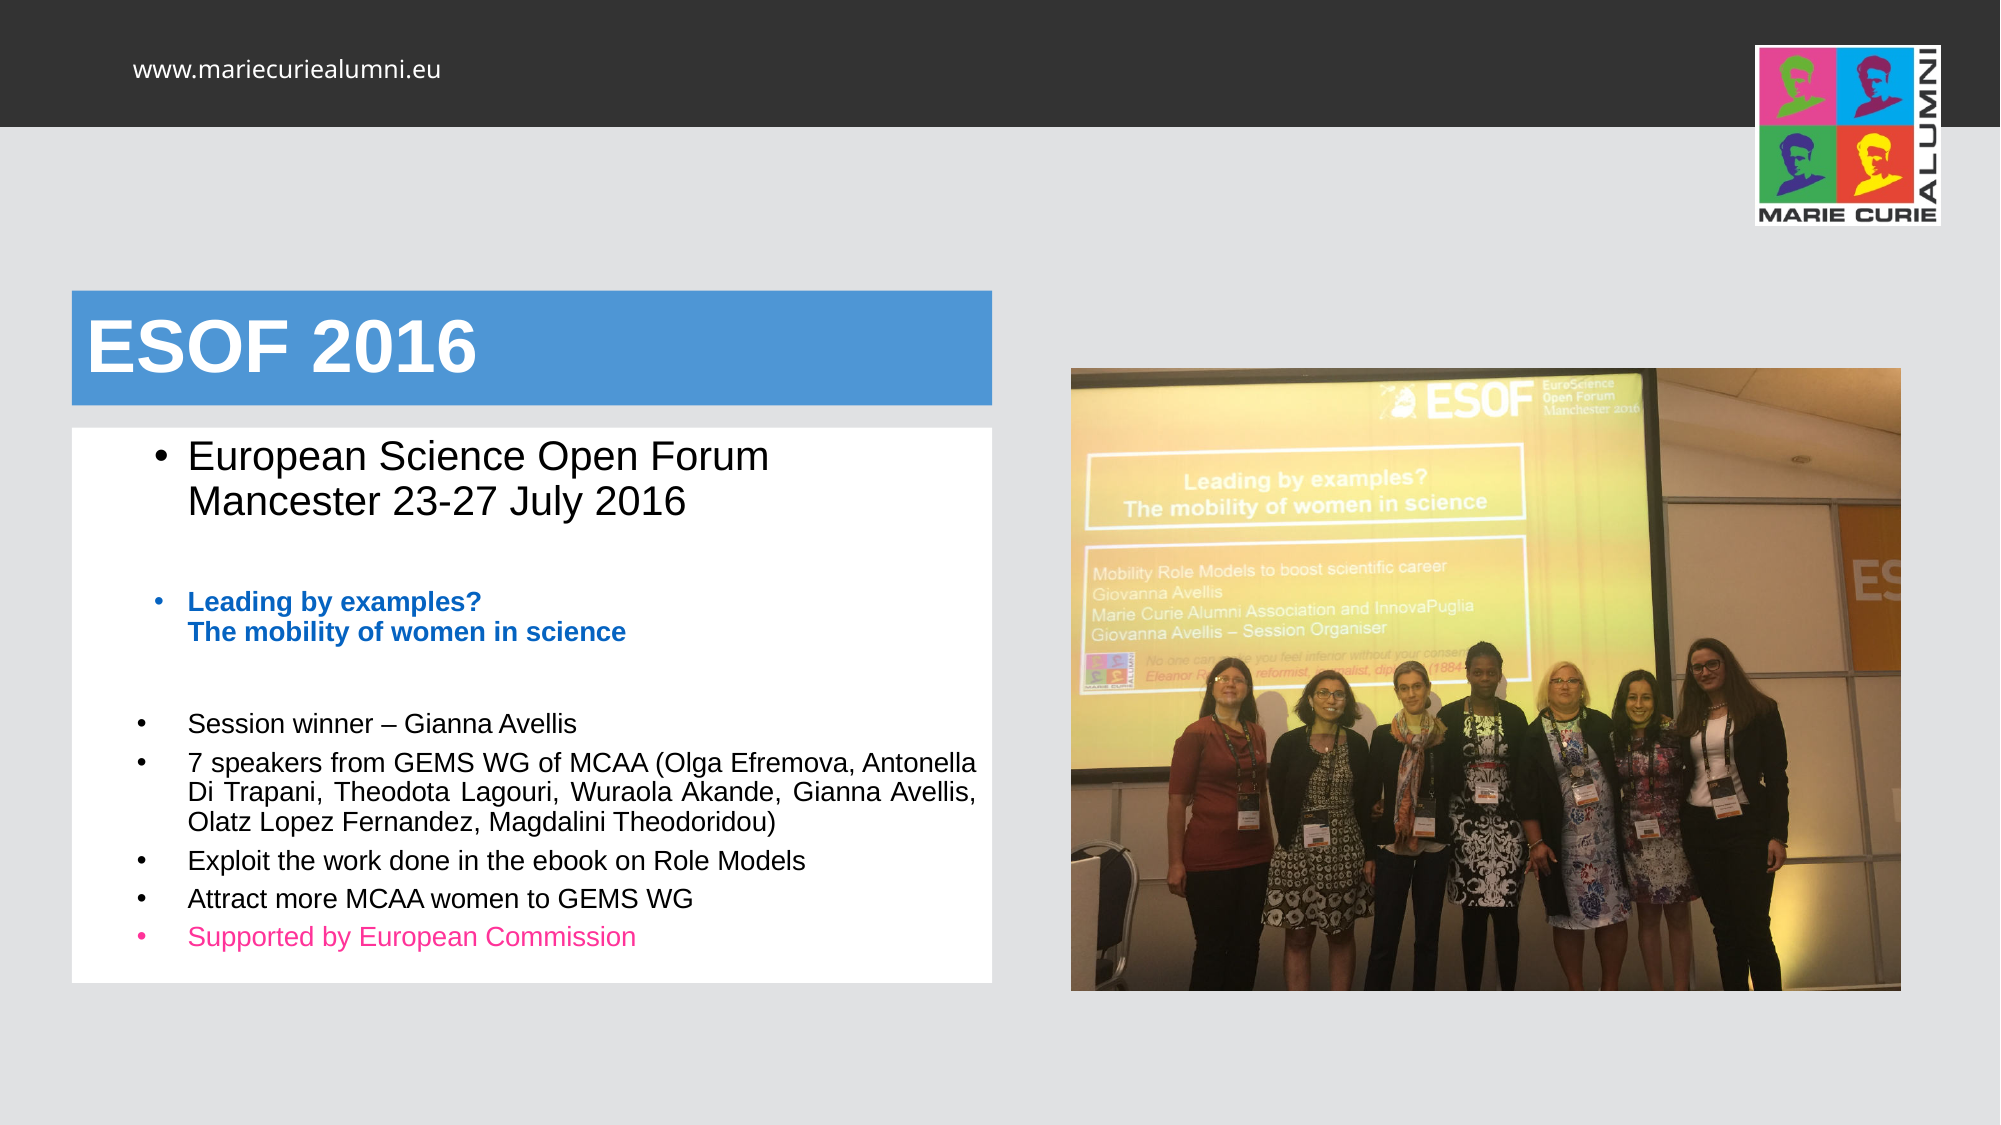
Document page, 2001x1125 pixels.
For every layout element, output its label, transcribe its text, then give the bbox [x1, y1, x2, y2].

list European Science Open Forum Mancester 23-27 July 2016 Leading by examples? The mobility of women in science Session winner – Gianna Avellis 7 speakers from GEMS WG of MCAA (Olga Efremova, Antonella Di Trapani, Theodota Lagouri, Wuraola Akande, Gianna Avellis, Olatz Lopez Fernandez, Magdalini Theodoridou) Exploit the work done in the ebook on Role Models Attract more MCAA women to GEMS WG Supported by European Commission [71, 427, 993, 983]
picture [1755, 45, 1941, 226]
title ESOF 2016 [71, 290, 993, 406]
picture [1071, 368, 1901, 991]
